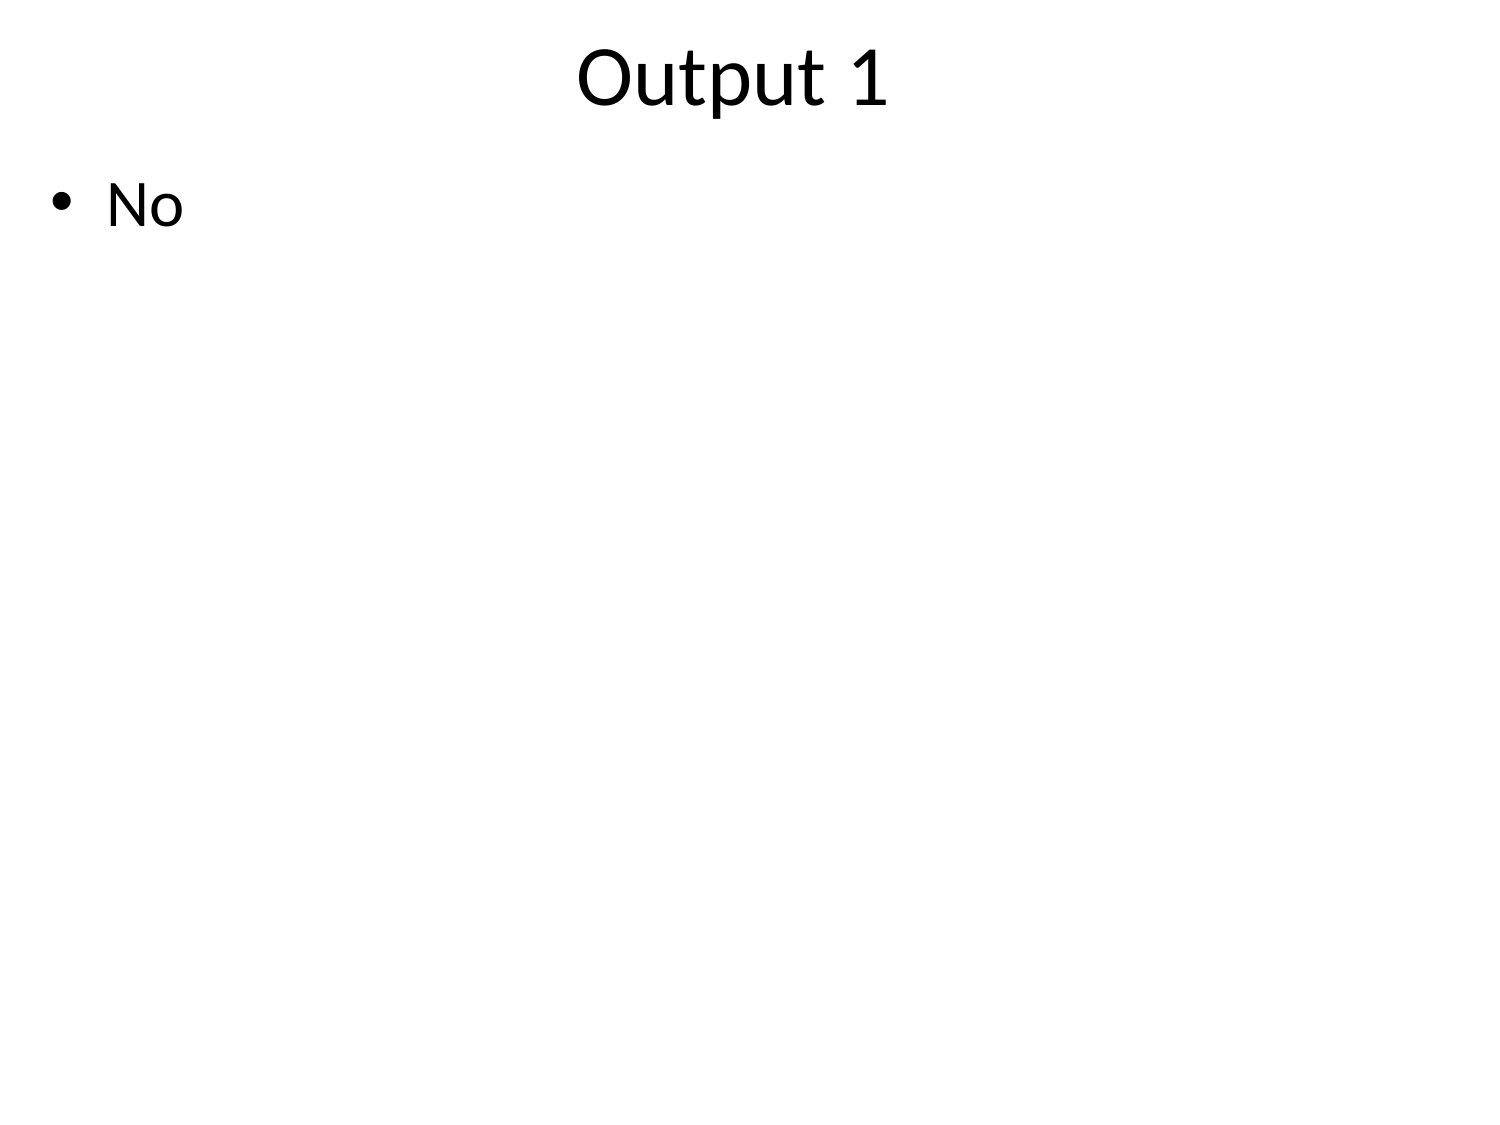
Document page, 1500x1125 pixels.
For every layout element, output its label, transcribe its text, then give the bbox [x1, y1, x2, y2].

title Output 1 [58, 11, 1409, 131]
list No [35, 152, 1461, 1067]
